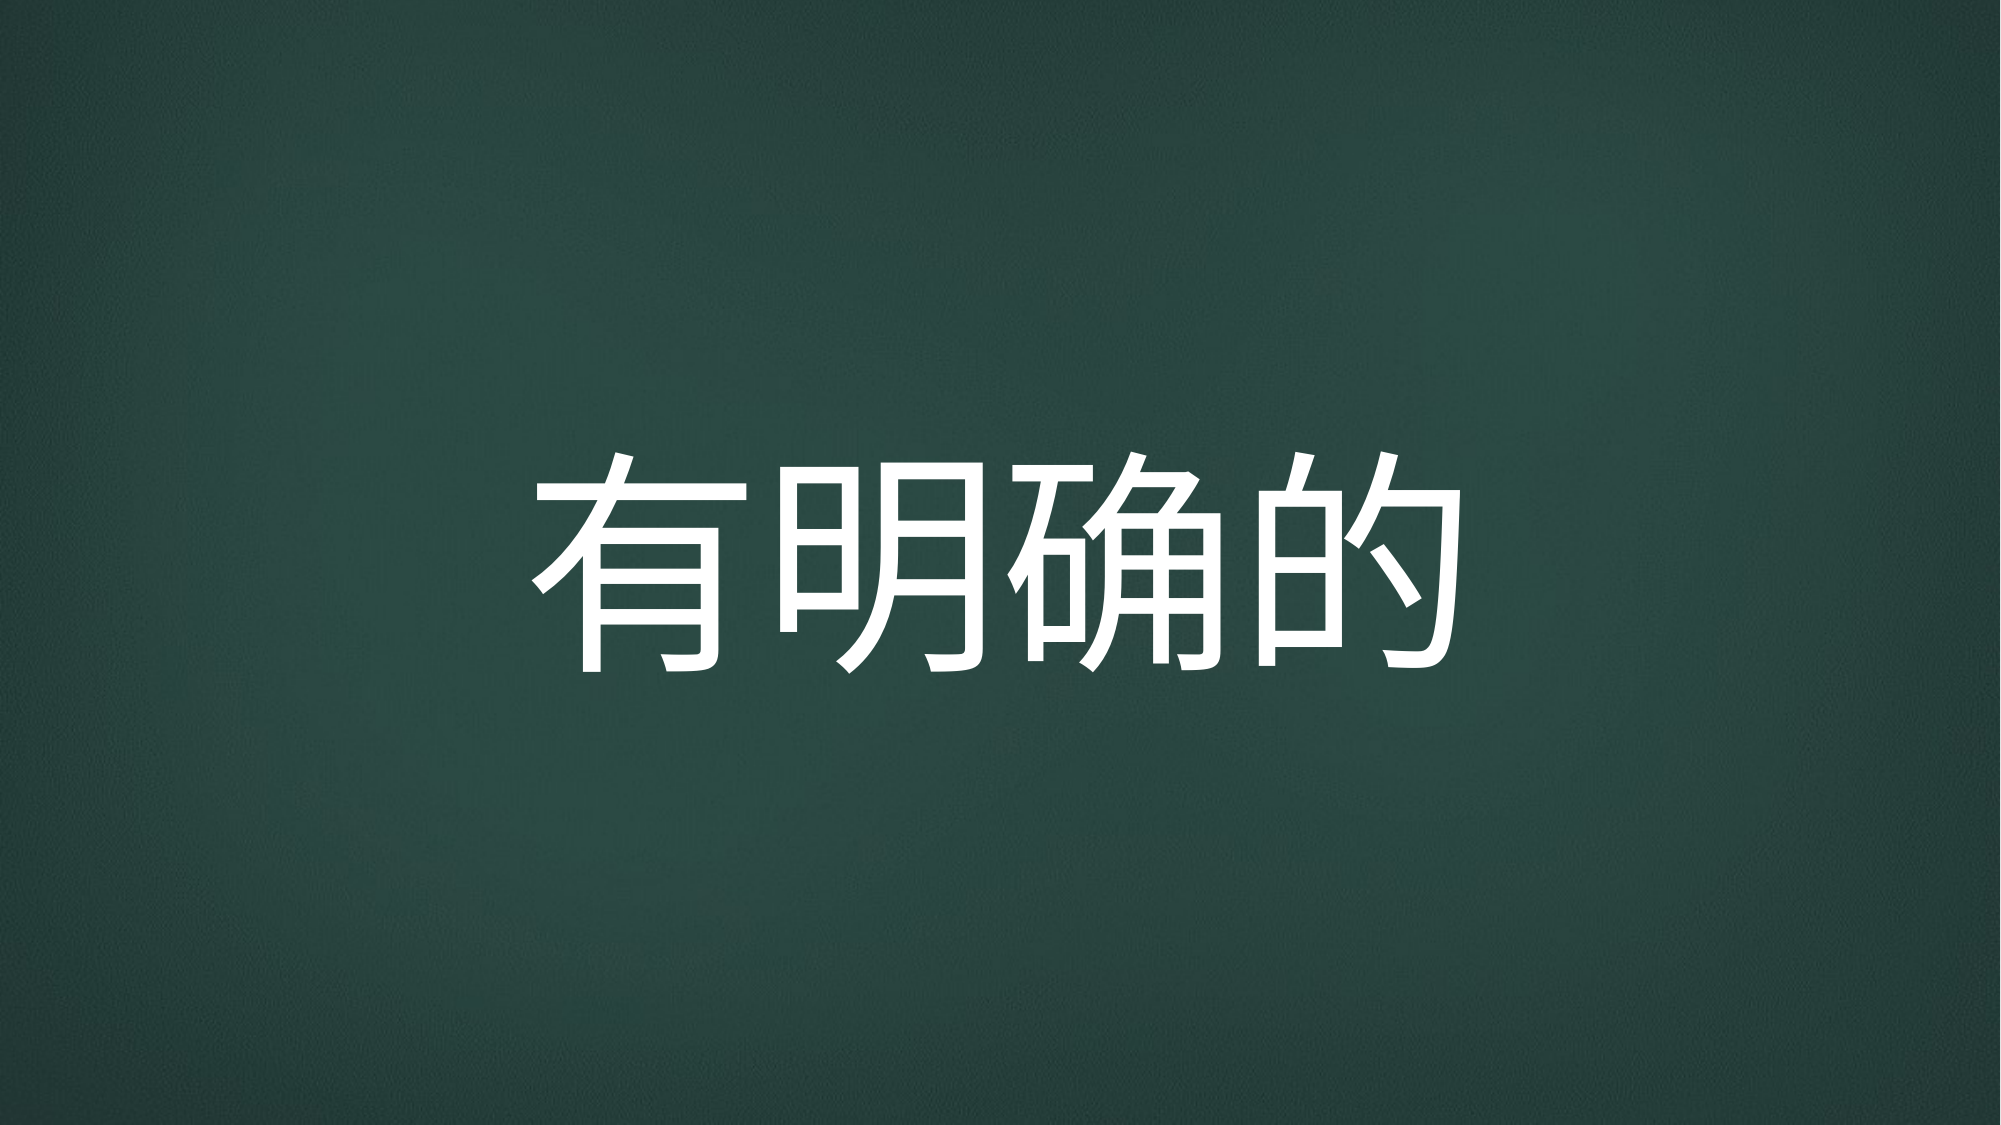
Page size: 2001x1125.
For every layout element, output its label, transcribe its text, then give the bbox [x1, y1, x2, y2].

picture [0, 0, 2001, 1125]
text_box 有明确的 [0, 407, 2000, 709]
